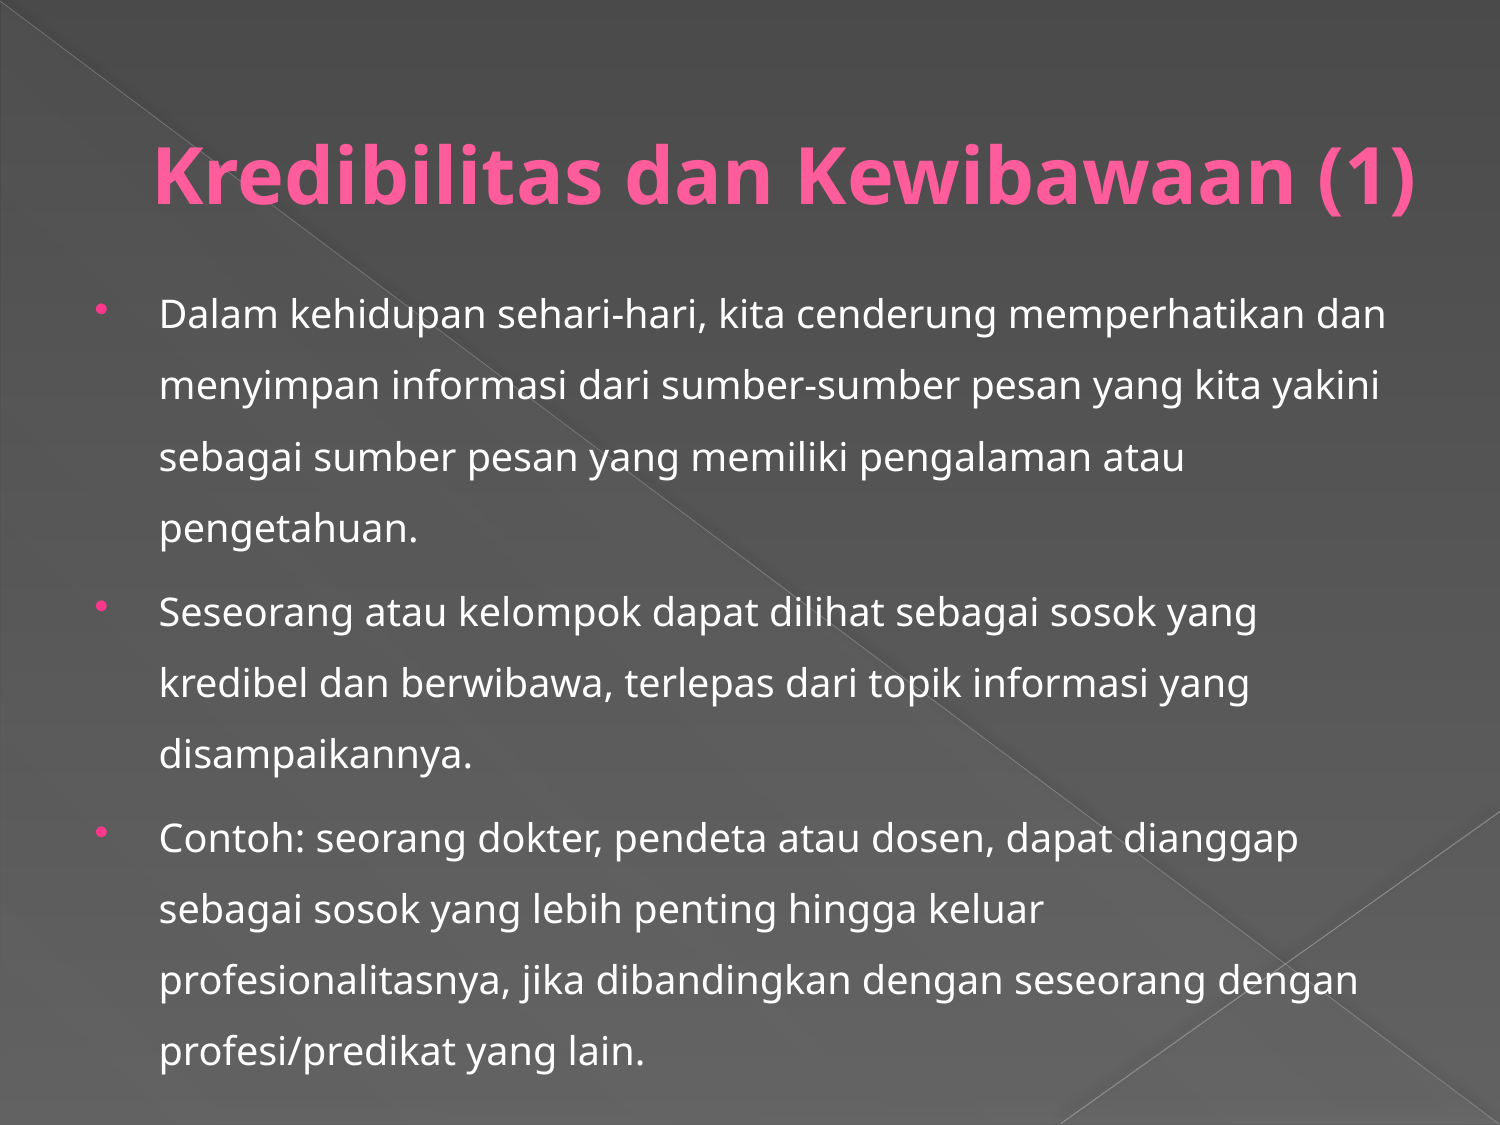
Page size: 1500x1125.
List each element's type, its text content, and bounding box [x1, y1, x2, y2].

list Dalam kehidupan sehari-hari, kita cenderung memperhatikan dan menyimpan informasi dari sumber-sumber pesan yang kita yakini sebagai sumber pesan yang memiliki pengalaman atau pengetahuan. Seseorang atau kelompok dapat dilihat sebagai sosok yang kredibel dan berwibawa, terlepas dari topik informasi yang disampaikannya. Contoh: seorang dokter, pendeta atau dosen, dapat dianggap sebagai sosok yang lebih penting hingga keluar profesionalitasnya, jika dibandingkan dengan seseorang dengan profesi/predikat yang lain. [70, 257, 1421, 1009]
title Kredibilitas dan Kewibawaan (1) [82, 58, 1432, 289]
